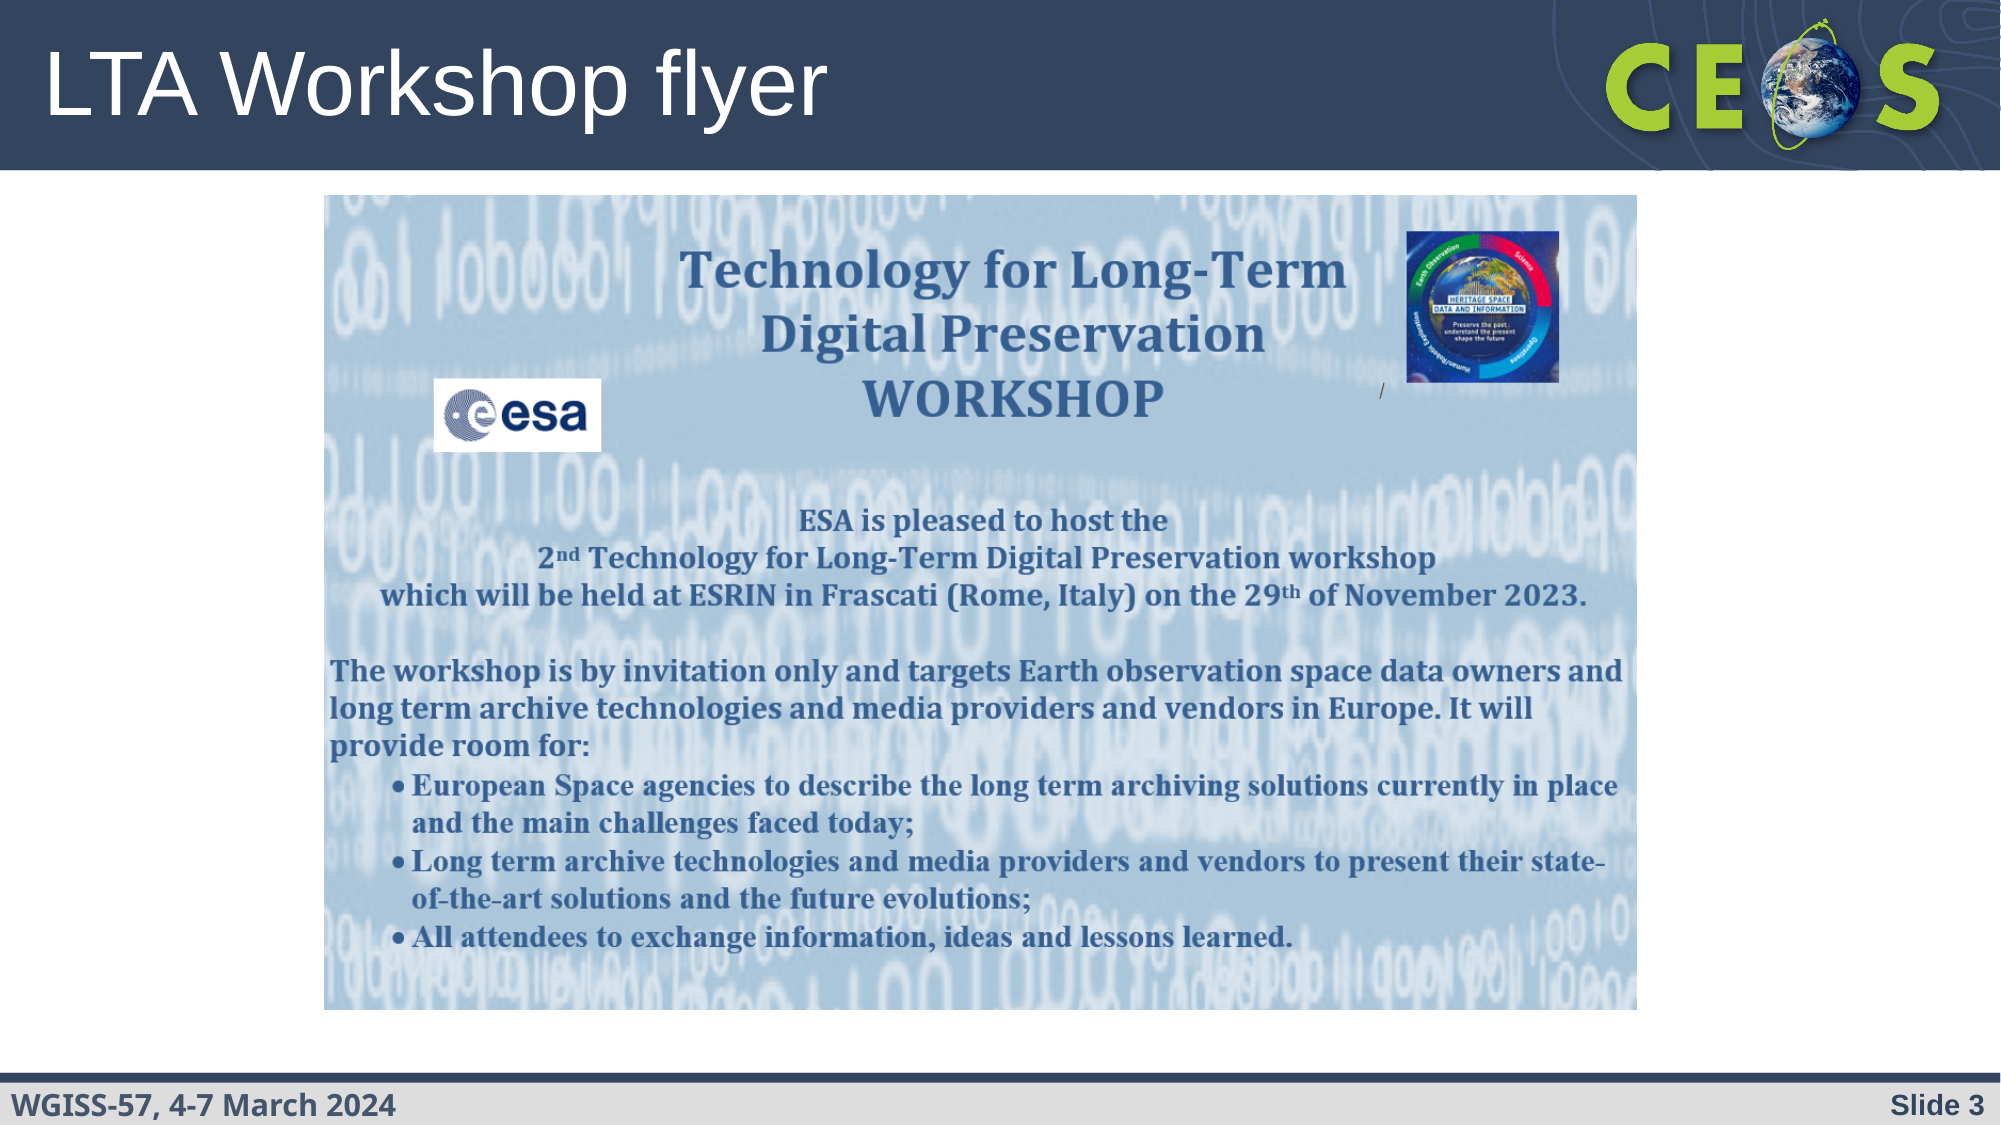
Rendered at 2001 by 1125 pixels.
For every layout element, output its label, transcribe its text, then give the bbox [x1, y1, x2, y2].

picture [1606, 18, 1939, 150]
picture [324, 195, 1637, 1011]
title LTA Workshop flyer [28, 28, 1569, 157]
